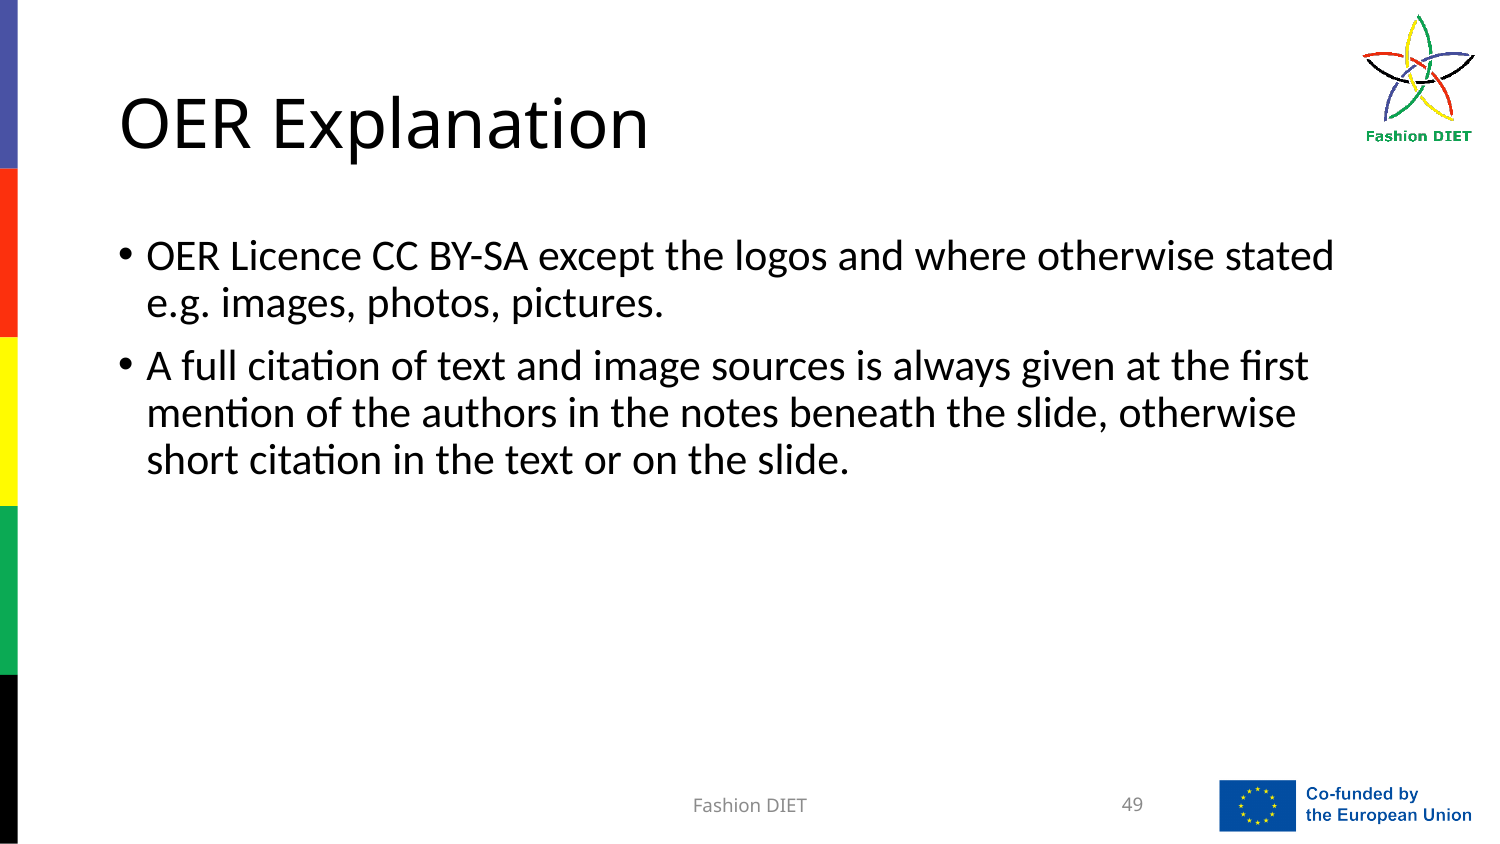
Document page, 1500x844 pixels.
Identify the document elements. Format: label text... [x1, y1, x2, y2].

slide_number 49 [820, 783, 1159, 829]
footer Fashion DIET [496, 782, 1004, 828]
picture [1216, 777, 1491, 835]
picture [1358, 14, 1480, 151]
title OER Explanation [103, 45, 1397, 208]
list OER Licence CC BY-SA except the logos and where otherwise stated e.g. images, photos, pictures. A full citation of text and image sources is always given at the first mention of the authors in the notes beneath the slide, otherwise short citation in the text or on the slide. [103, 224, 1397, 760]
